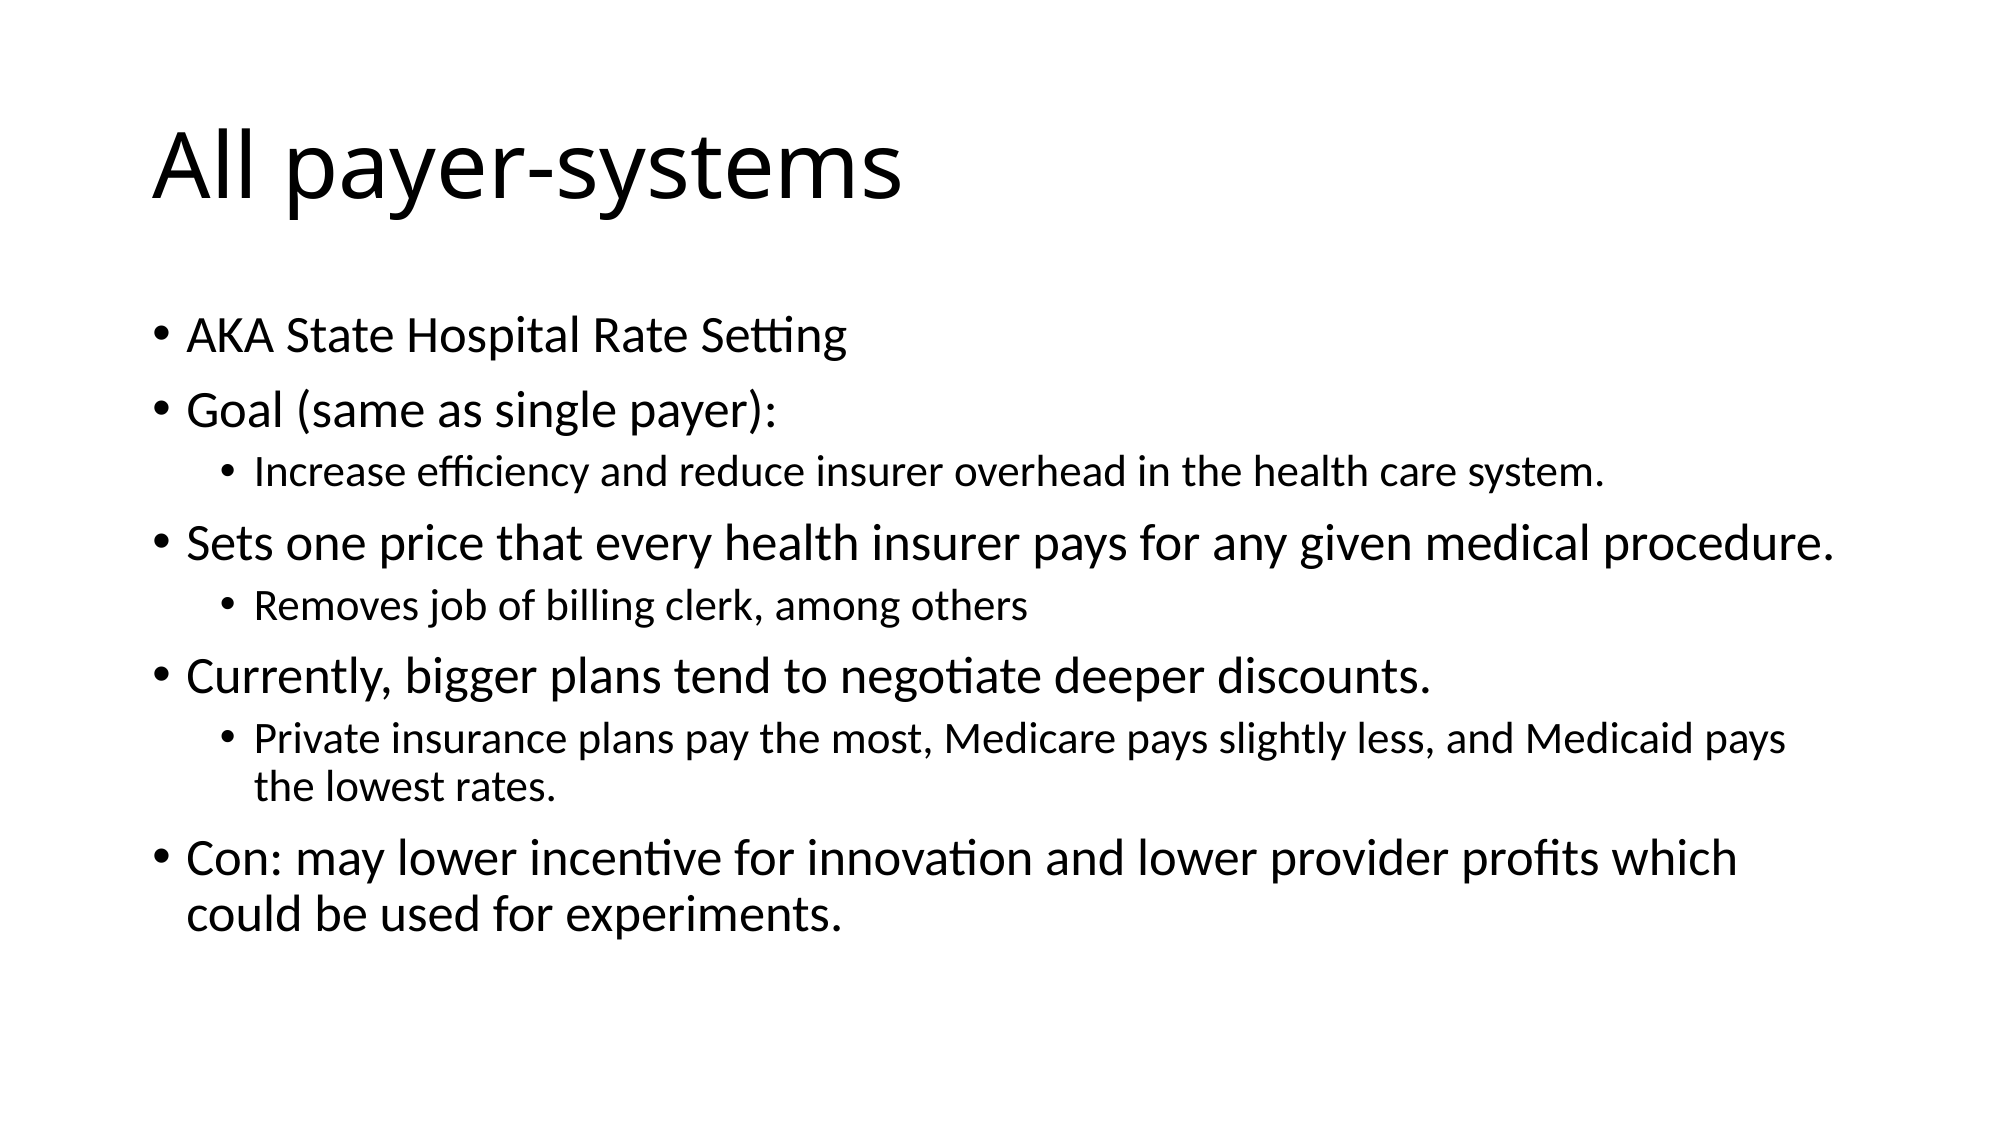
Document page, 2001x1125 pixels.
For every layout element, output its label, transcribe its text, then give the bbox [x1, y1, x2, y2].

list AKA State Hospital Rate Setting Goal (same as single payer): Increase efficiency and reduce insurer overhead in the health care system. Sets one price that every health insurer pays for any given medical procedure. Removes job of billing clerk, among others Currently, bigger plans tend to negotiate deeper discounts. Private insurance plans pay the most, Medicare pays slightly less, and Medicaid pays the lowest rates. Con: may lower incentive for innovation and lower provider profits which could be used for experiments. [137, 299, 1863, 1014]
title All payer-systems [137, 59, 1863, 278]
